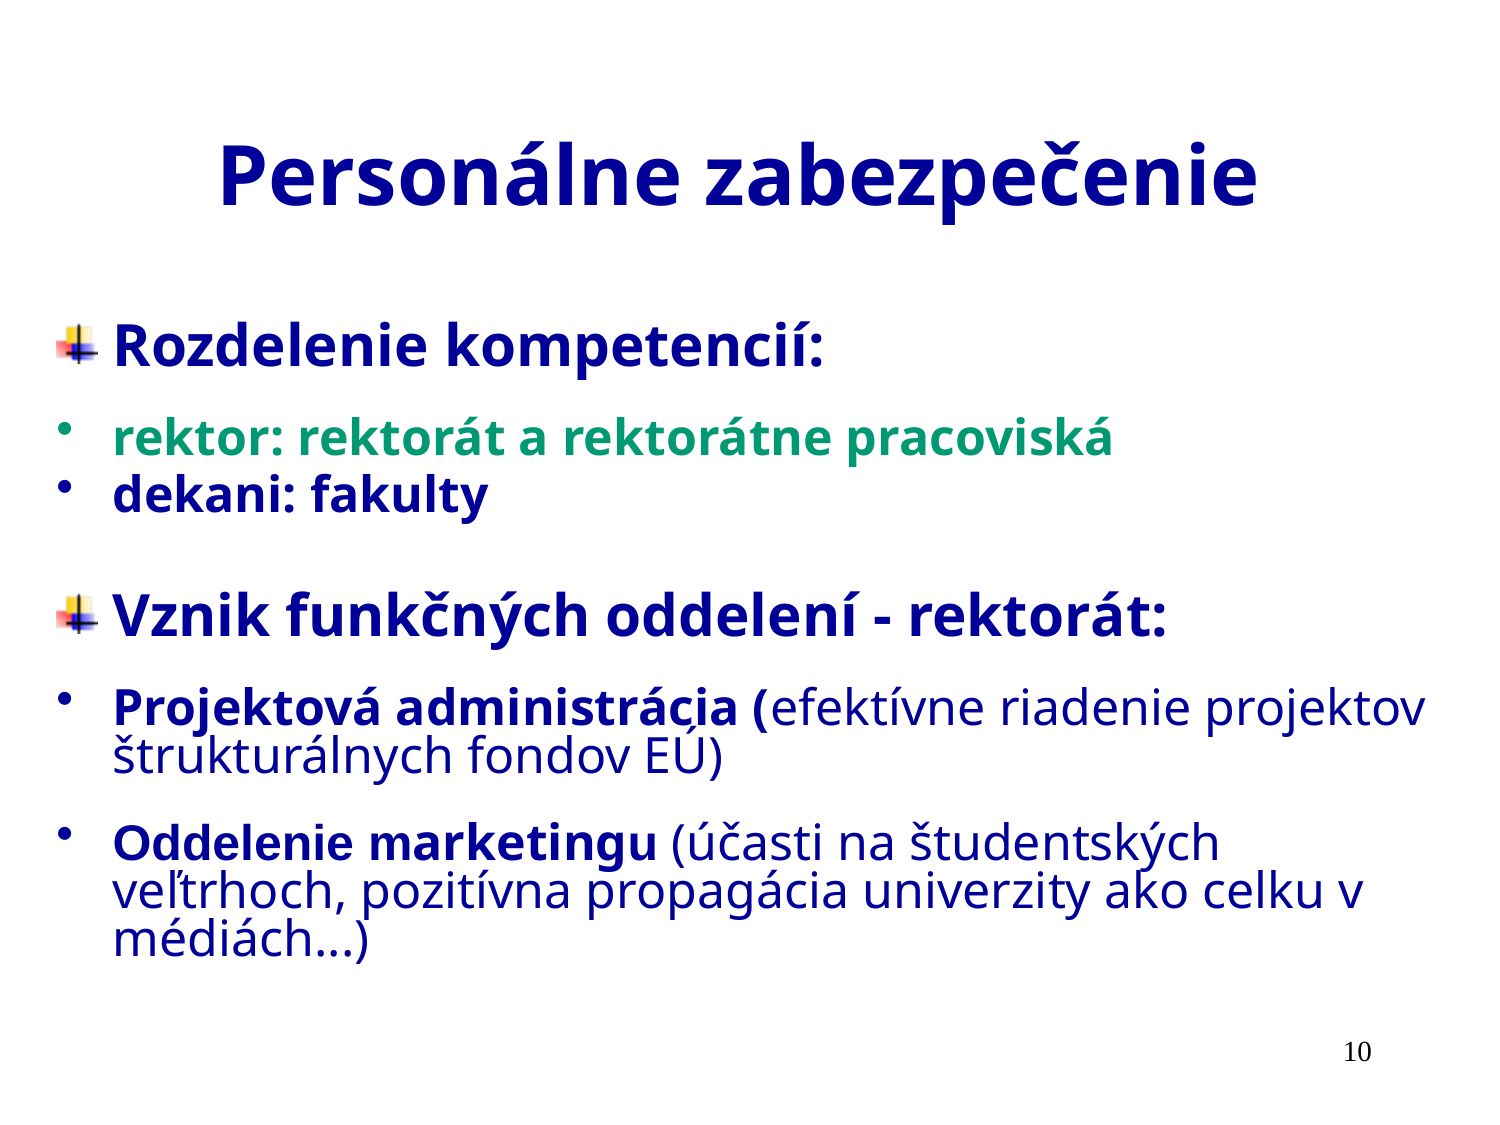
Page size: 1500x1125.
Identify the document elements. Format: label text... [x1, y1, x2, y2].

list Rozdelenie kompetencií: rektor: rektorát a rektorátne pracoviská dekani: fakulty Vznik funkčných oddelení - rektorát: Projektová administrácia (efektívne riadenie projektov štrukturálnych fondov EÚ) Oddelenie marketingu (účasti na študentských veľtrhoch, pozitívna propagácia univerzity ako celku v médiách...) [40, 314, 1460, 1107]
picture [56, 592, 98, 634]
picture [56, 322, 98, 364]
title Personálne zabezpečenie [111, 42, 1388, 314]
slide_number 10 [1074, 1024, 1388, 1101]
